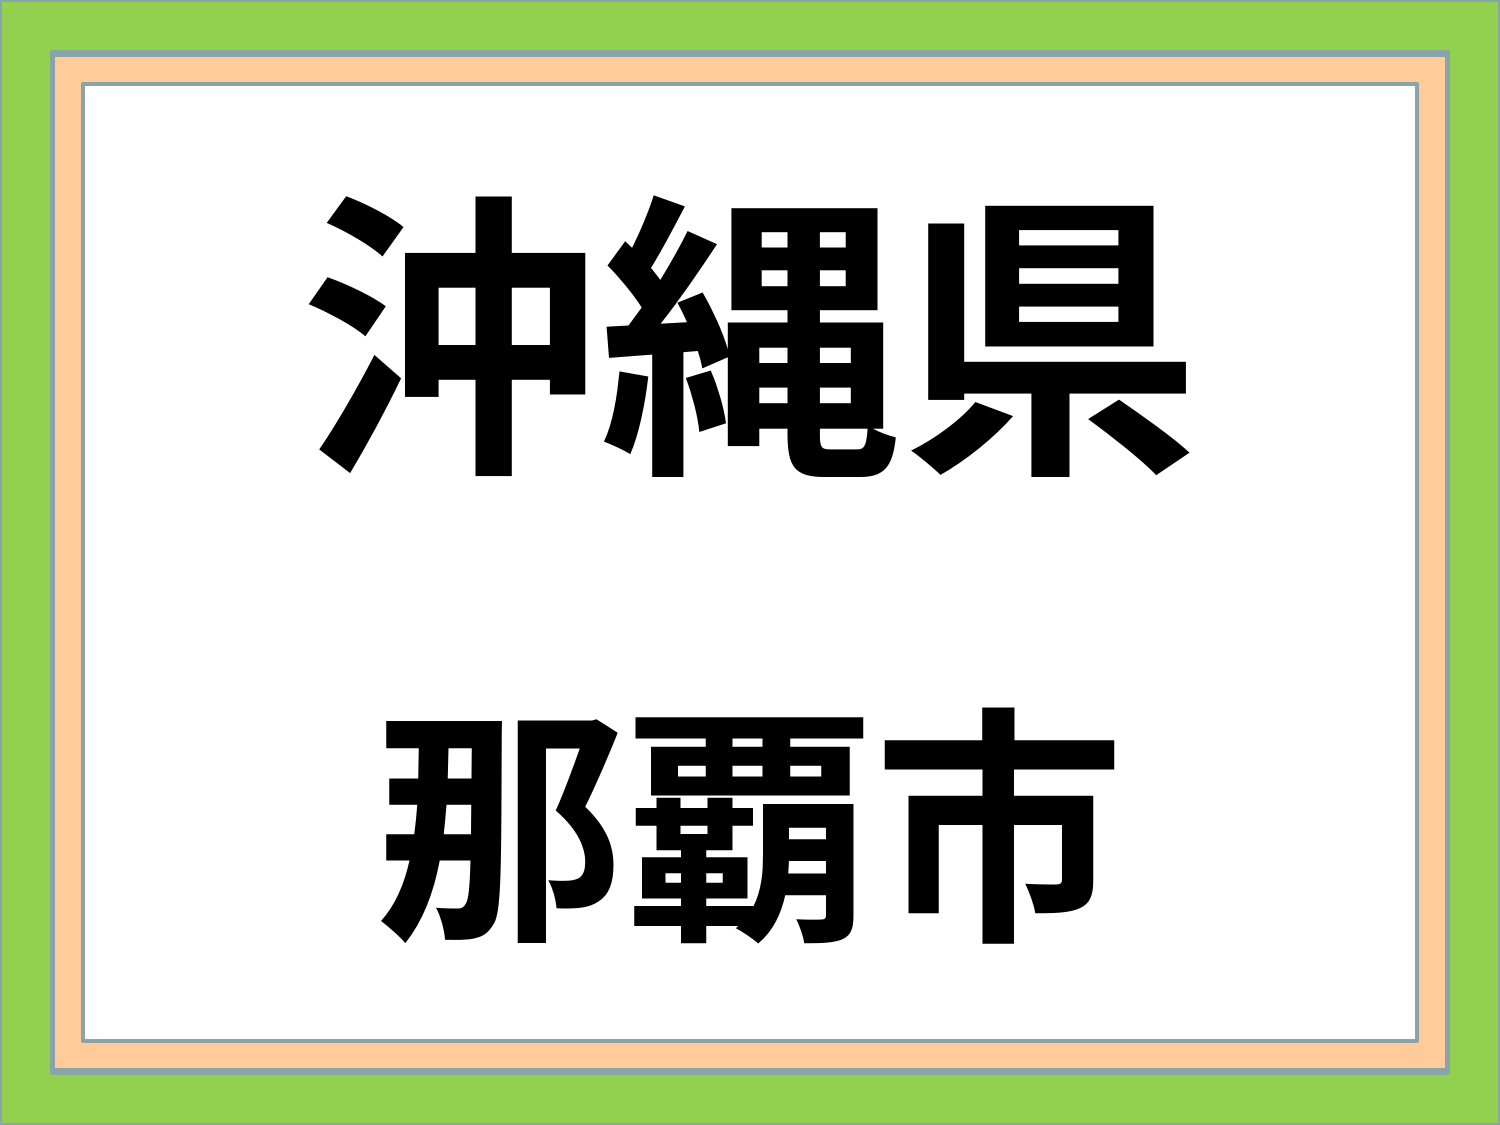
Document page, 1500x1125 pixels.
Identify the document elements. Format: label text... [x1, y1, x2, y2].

text_box 沖縄県 [177, 142, 1323, 522]
text_box 那覇市 [355, 664, 1145, 983]
